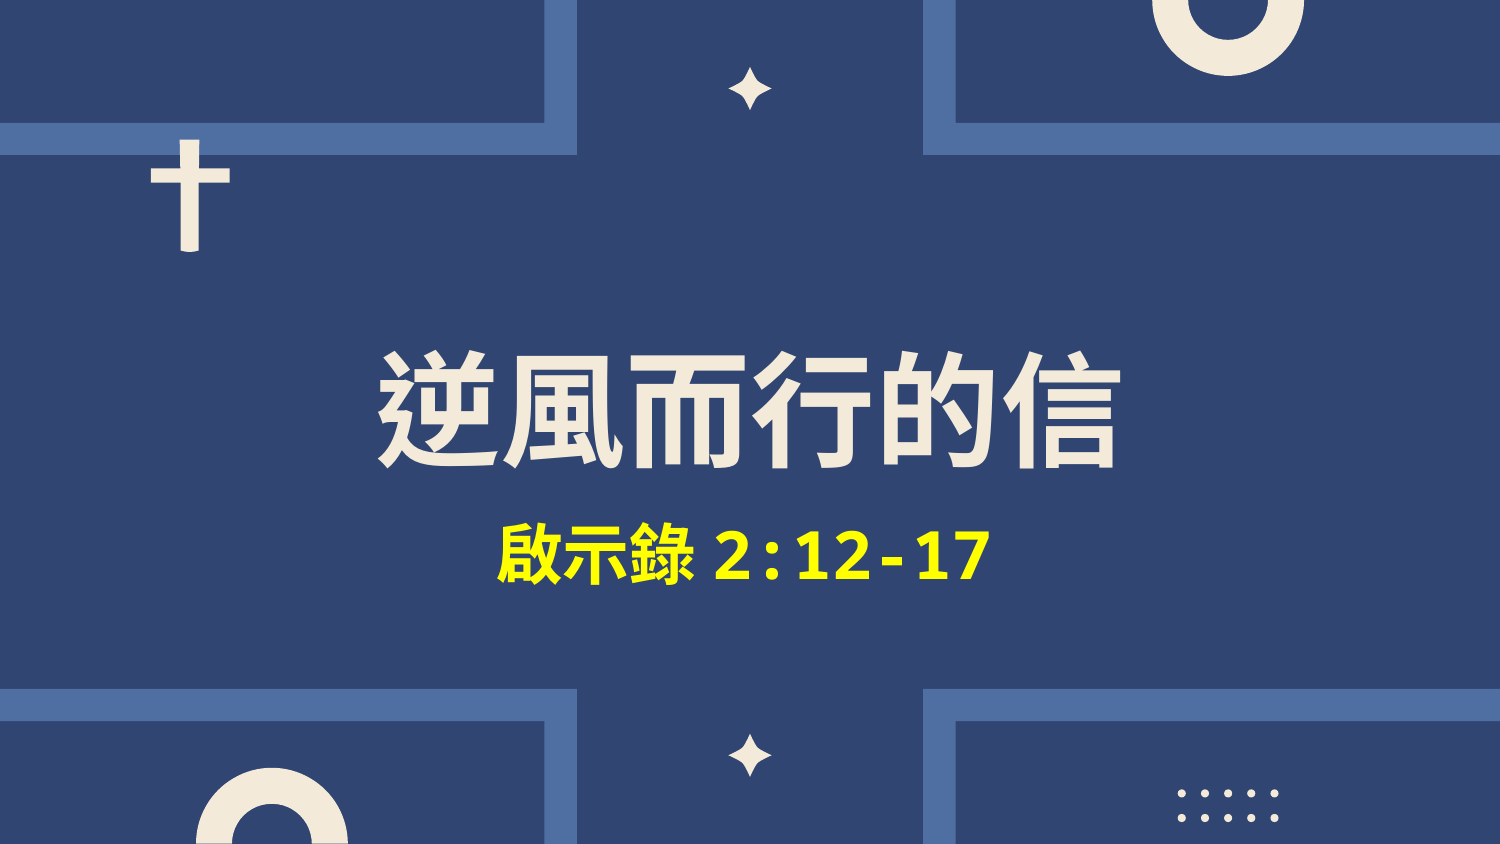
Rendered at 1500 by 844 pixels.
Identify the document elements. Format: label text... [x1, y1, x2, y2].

text_box [150, 139, 230, 252]
title 逆風而行的信 [235, 195, 1265, 498]
subtitle 啟示錄2:12-17 [229, 497, 1259, 611]
